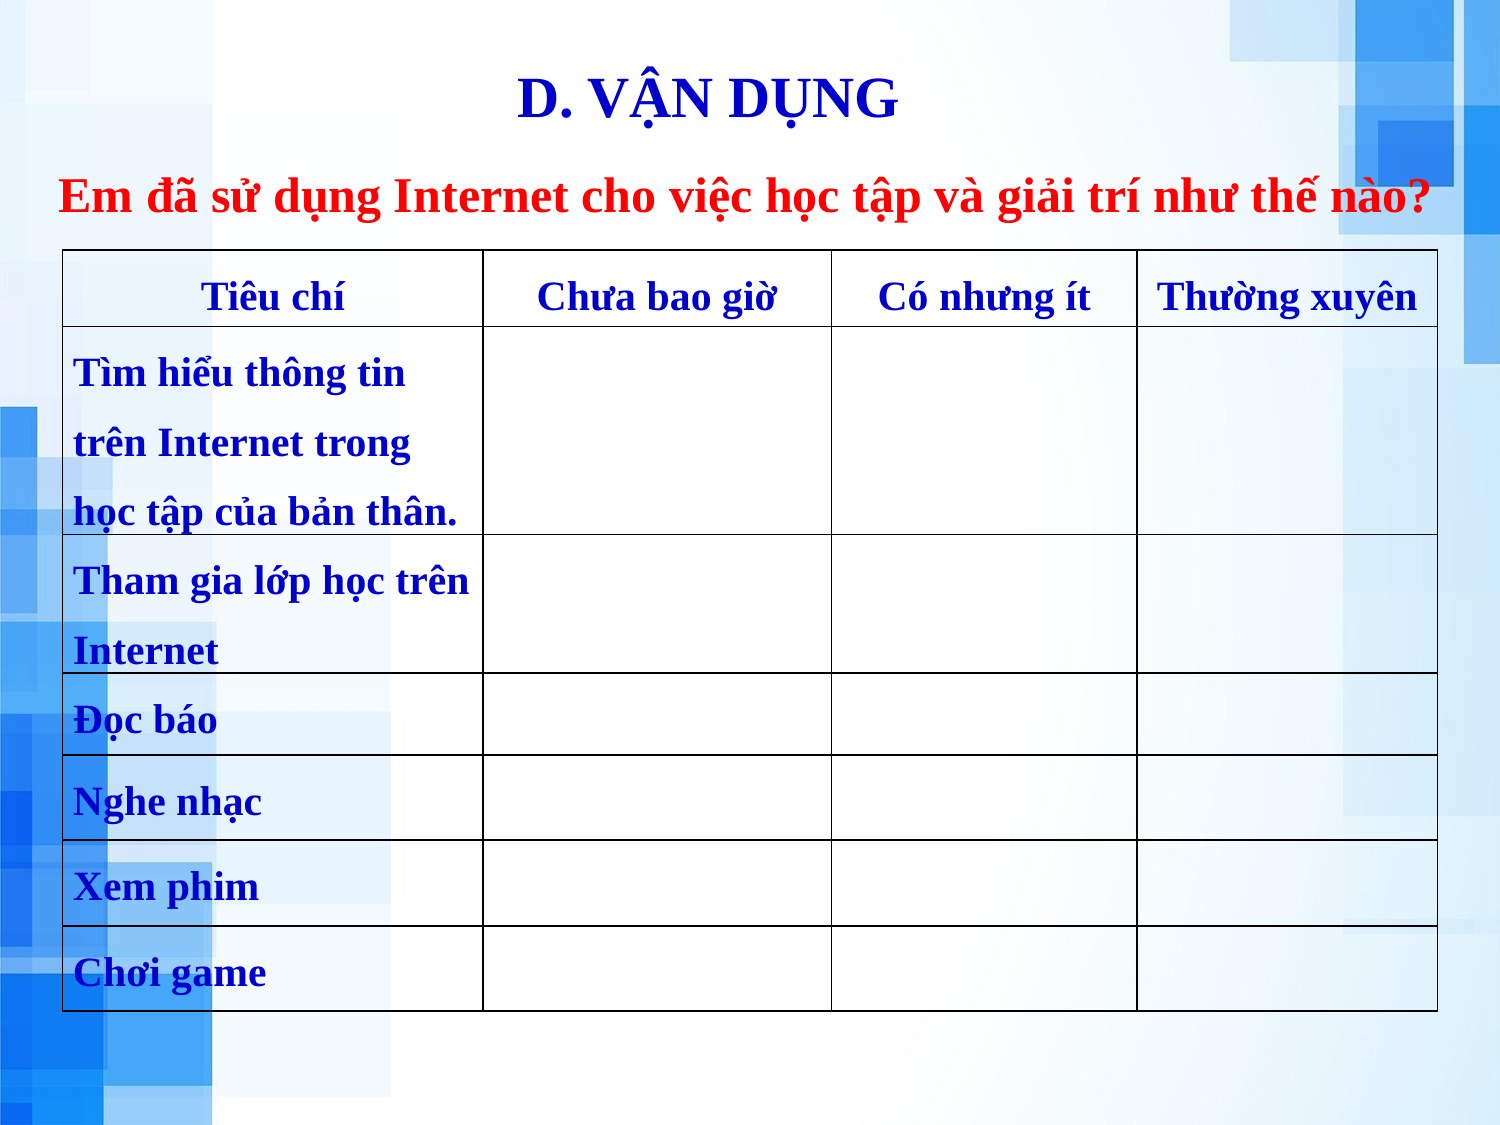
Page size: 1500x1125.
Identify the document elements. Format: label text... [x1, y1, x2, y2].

table_cell Chơi game [63, 927, 482, 1010]
table_cell Đọc báo [63, 674, 482, 754]
table_header Thường xuyên [1138, 251, 1437, 326]
table_cell [484, 756, 831, 839]
table_cell [832, 841, 1136, 925]
table_cell [832, 927, 1136, 1010]
table_header Tiêu chí [63, 251, 482, 326]
table_cell [1138, 841, 1437, 925]
table_cell [484, 841, 831, 925]
table_cell [484, 927, 831, 1010]
table_cell [832, 674, 1136, 754]
table_cell [832, 756, 1136, 839]
picture [0, 0, 1500, 1125]
table_cell Xem phim [63, 841, 482, 925]
table_cell [484, 674, 831, 754]
table_cell [484, 535, 831, 672]
table_cell Tham gia lớp học trên Internet [63, 535, 482, 672]
table_cell [832, 327, 1136, 534]
text_box D. VẬN DỤNG [502, 51, 929, 137]
table_cell [1138, 674, 1437, 754]
table_cell Nghe nhạc [63, 756, 482, 839]
table_cell [1138, 756, 1437, 839]
table_cell [1138, 927, 1437, 1010]
table_cell Tìm hiểu thông tin trên Internet trong học tập của bản thân. [63, 327, 482, 534]
table_cell [484, 327, 831, 534]
text_box Em đã sử dụng Internet cho việc học tập và giải trí như thế nào? [43, 124, 1457, 230]
table_cell [832, 535, 1136, 672]
table_cell [1138, 535, 1437, 672]
table_cell [1138, 327, 1437, 534]
table_header Chưa bao giờ [484, 251, 831, 326]
table_header Có nhưng ít [832, 251, 1136, 326]
